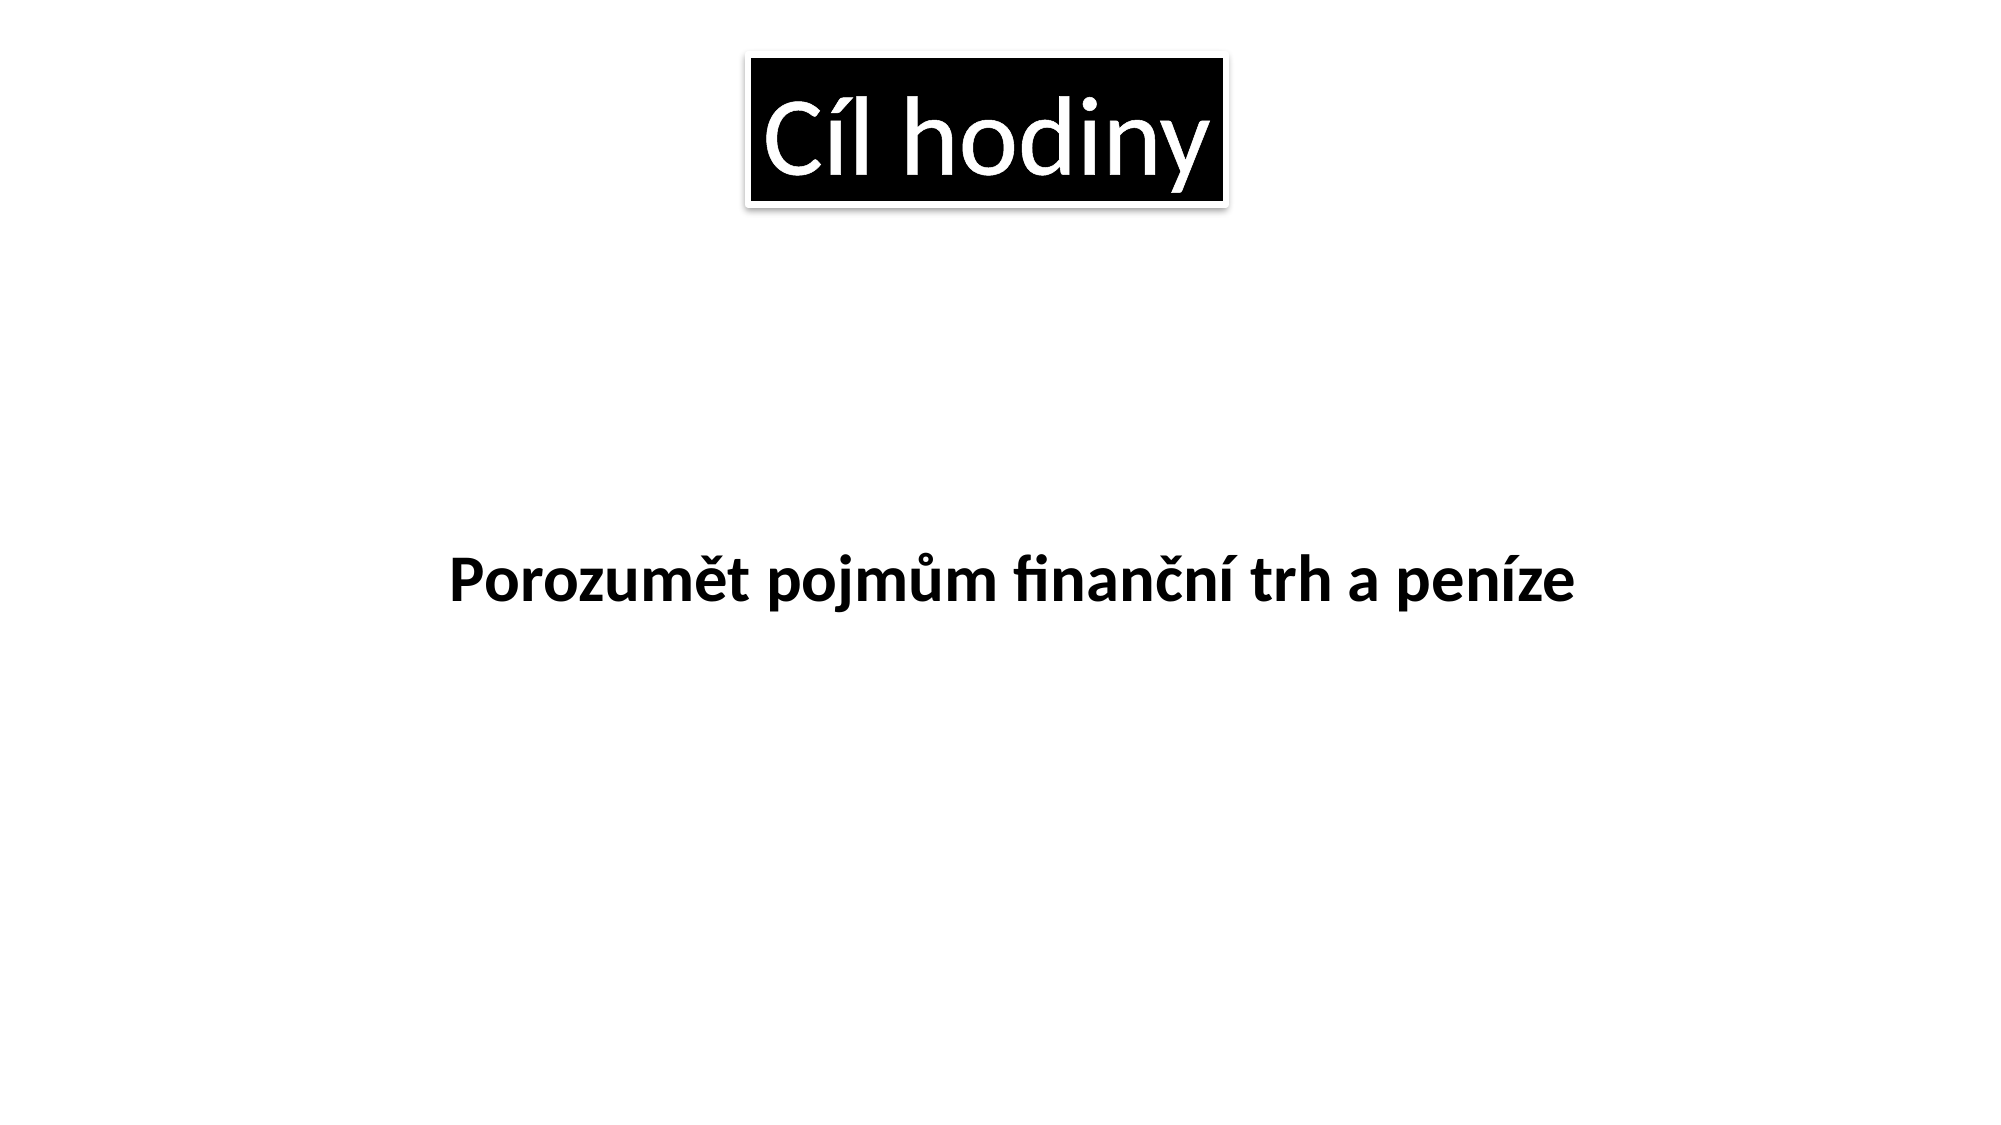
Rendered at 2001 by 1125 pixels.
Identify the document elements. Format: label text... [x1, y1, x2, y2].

list Porozumět pojmům finanční trh a peníze [338, 527, 1689, 627]
text_box Cíl hodiny [745, 51, 1229, 208]
